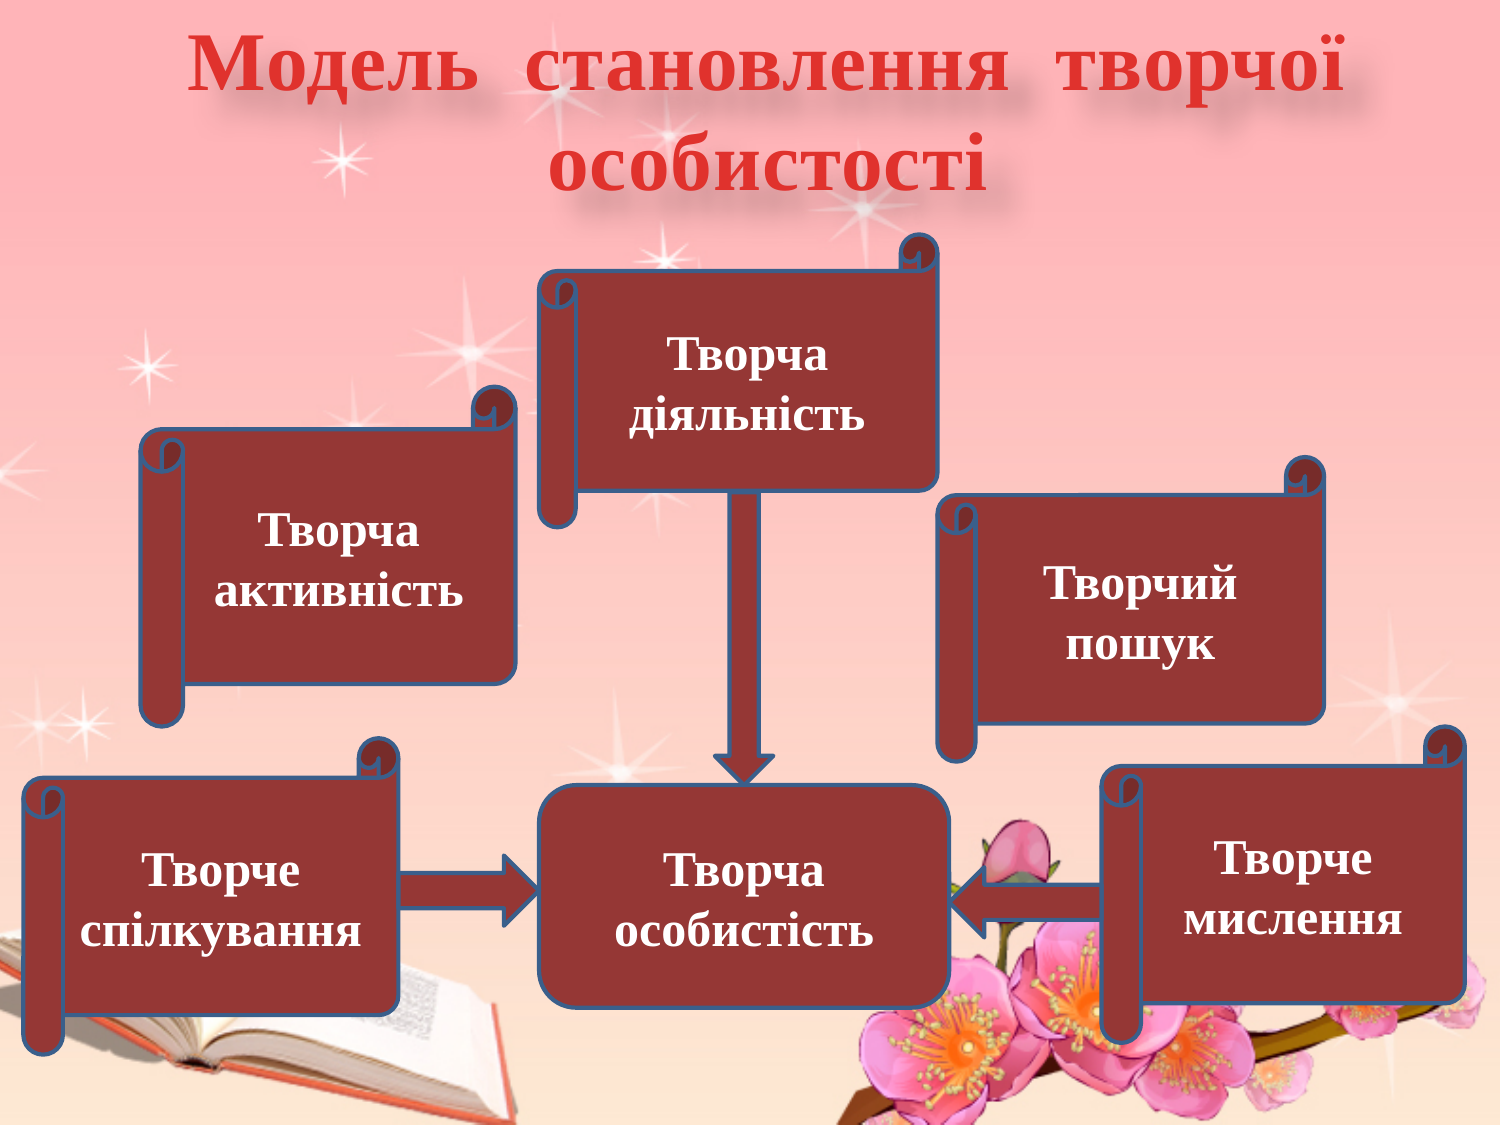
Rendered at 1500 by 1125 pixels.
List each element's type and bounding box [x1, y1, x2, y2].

text_box [46, 105, 1383, 1125]
picture [0, 0, 1500, 1125]
